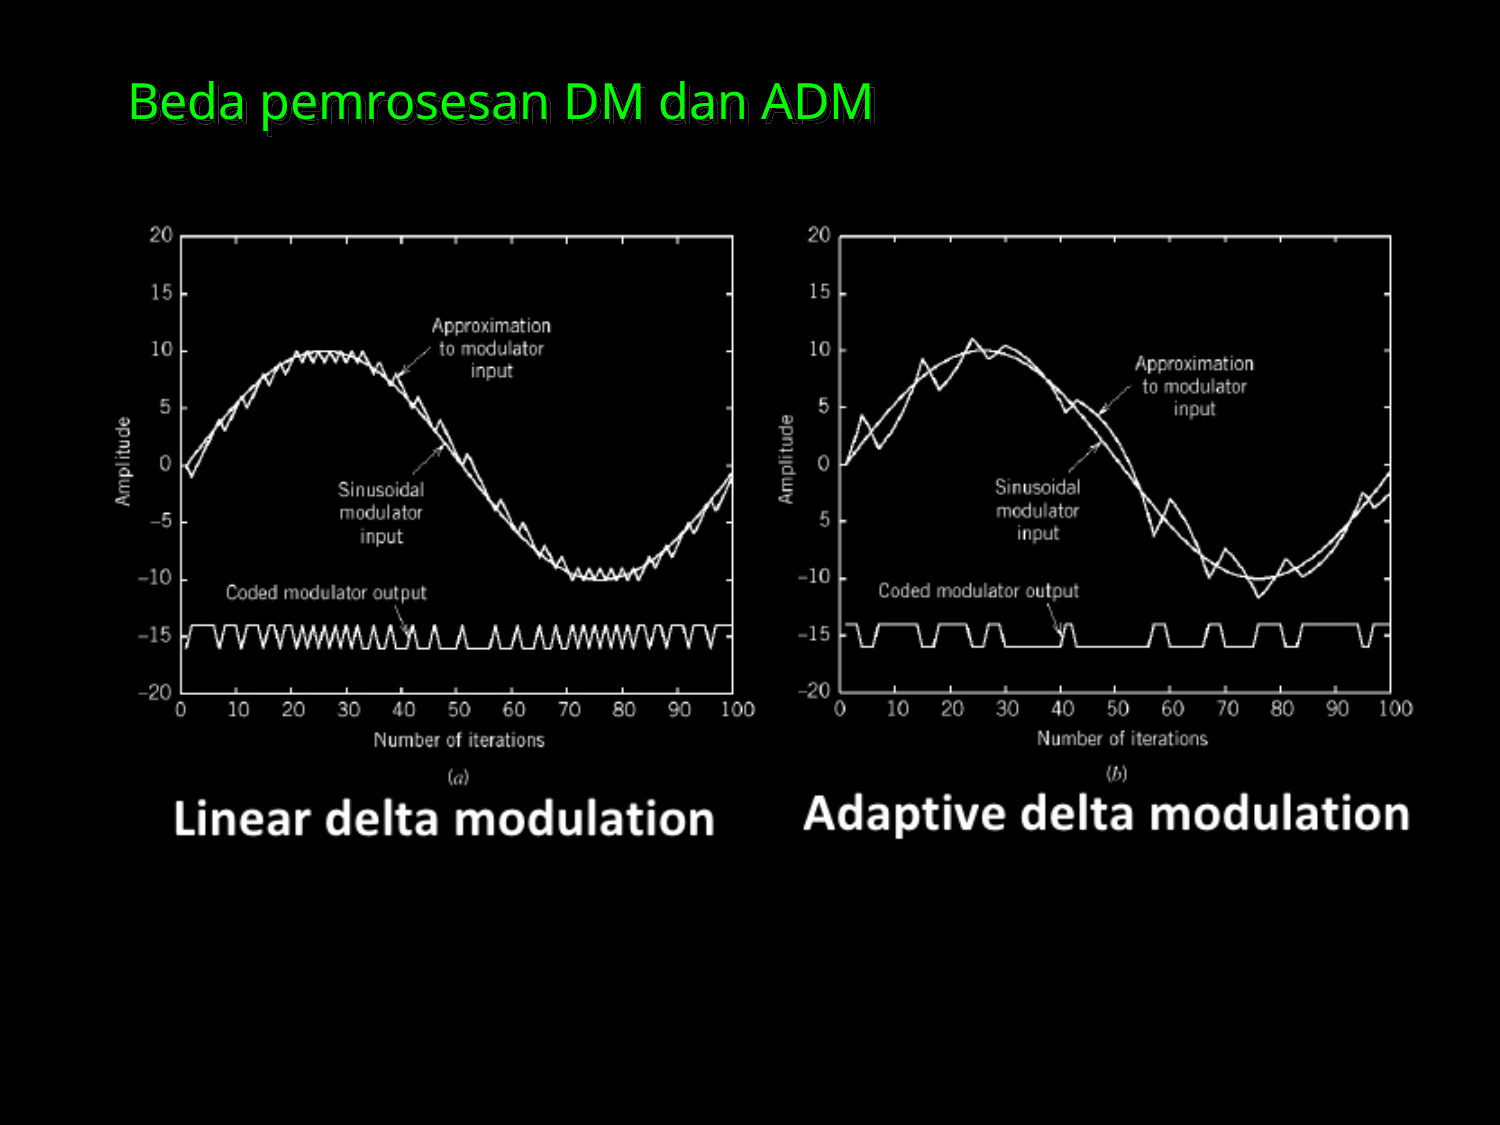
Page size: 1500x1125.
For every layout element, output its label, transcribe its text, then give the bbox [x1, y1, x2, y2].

picture [112, 212, 1417, 851]
text_box Beda pemrosesan DM dan ADM [112, 62, 1275, 138]
